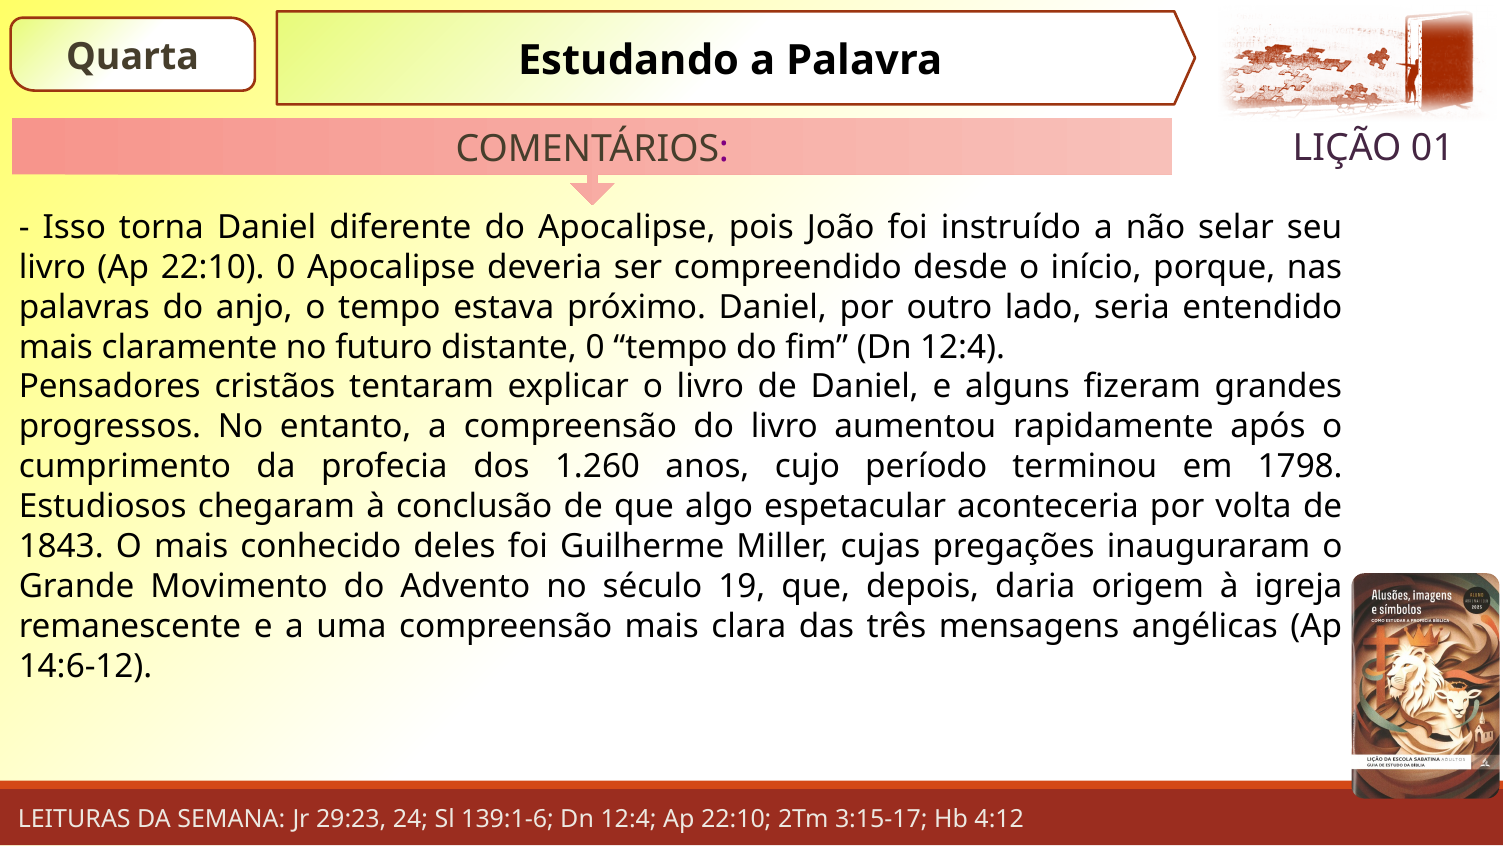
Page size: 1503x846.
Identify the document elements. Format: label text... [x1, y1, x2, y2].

text_box - Isso torna Daniel diferente do Apocalipse, pois João foi instruído a não selar seu livro (Ap 22:10). 0 Apocalipse deveria ser compreendido desde o início, porque, nas palavras do anjo, o tempo estava próximo. Daniel, por outro lado, seria entendido mais claramente no futuro distante, 0 “tempo do fim” (Dn 12:4). Pensadores cristãos tentaram explicar o livro de Daniel, e alguns fizeram grandes progressos. No entanto, a compreensão do livro aumentou rapidamente após o cumprimento da profecia dos 1.260 anos, cujo período terminou em 1798. Estudiosos chegaram à conclusão de que algo espetacular aconteceria por volta de 1843. O mais conhecido deles foi Guilherme Miller, cujas pregações inauguraram o Grande Movimento do Advento no século 19, que, depois, daria origem à igreja remanescente e a uma compreensão mais clara das três mensagens angélicas (Ap 14:6-12). [4, 197, 1360, 692]
text_box LIÇÃO 01 [1278, 130, 1470, 176]
text_box COMENTÁRIOS: [10, 116, 1174, 207]
picture [1351, 572, 1501, 800]
text_box Quarta [9, 16, 257, 92]
text_box LEITURAS DA SEMANA: Jr 29:23, 24; Sl 139:1-6; Dn 12:4; Ap 22:10; 2Tm 3:15-17; Hb 4:12 [3, 794, 1421, 840]
text_box Estudando a Palavra [275, 10, 1197, 106]
picture [1216, 4, 1498, 122]
